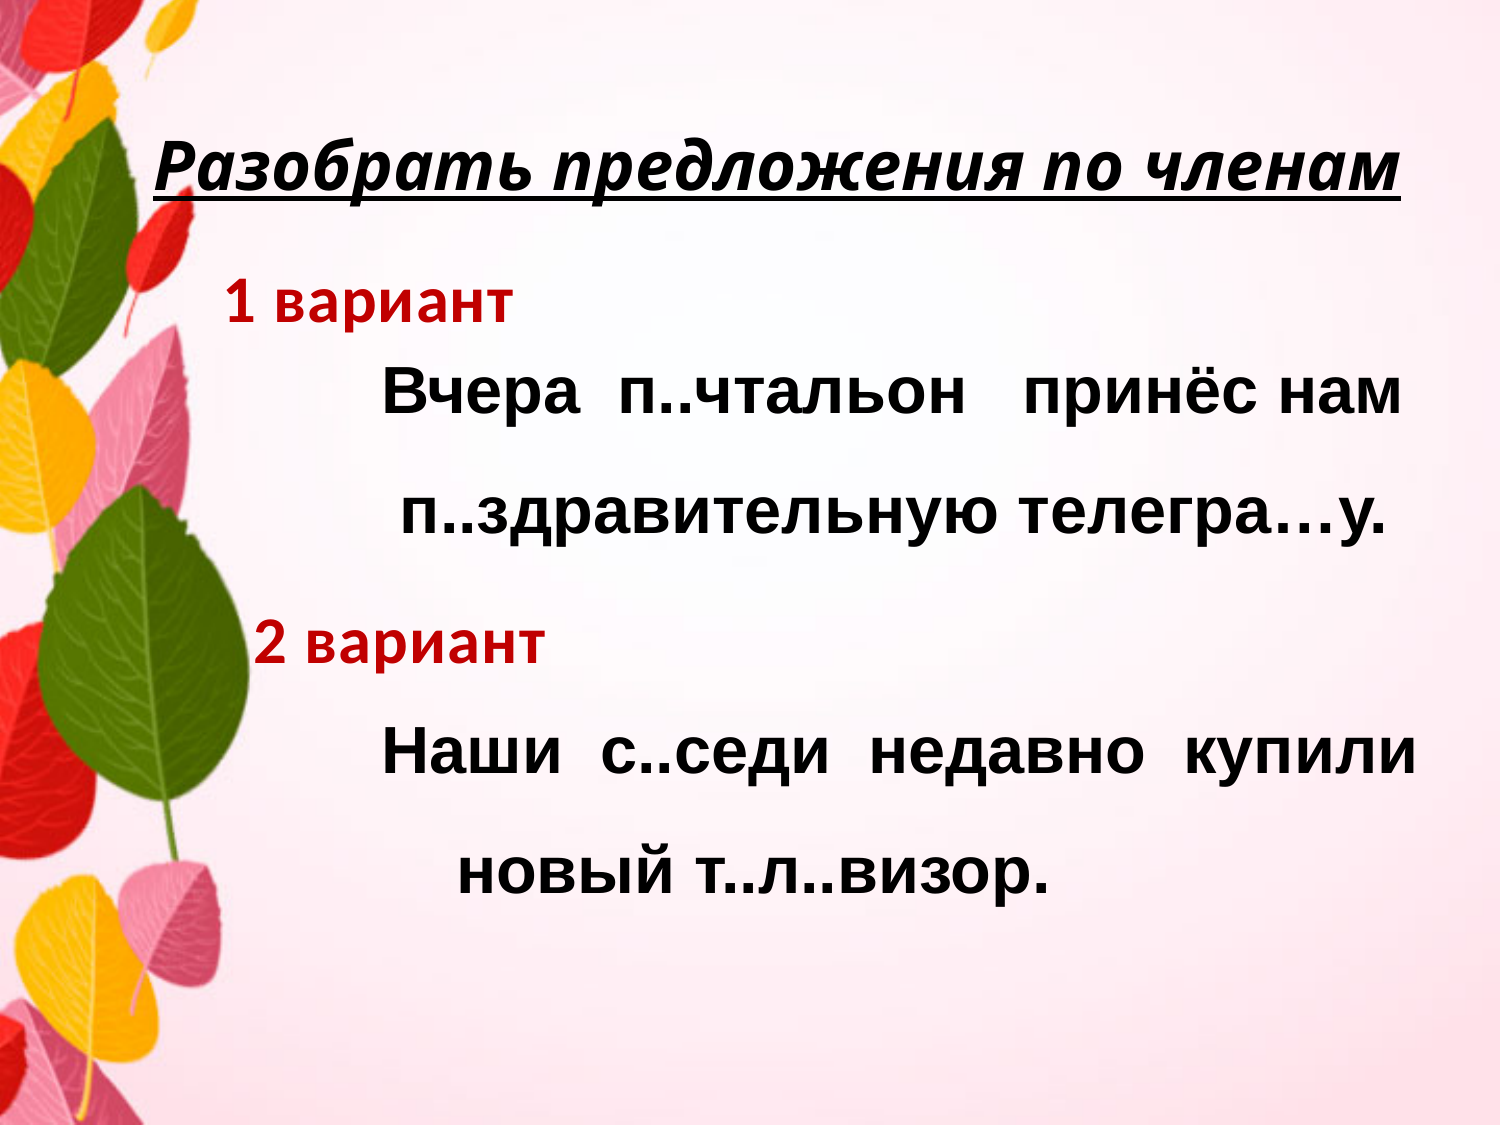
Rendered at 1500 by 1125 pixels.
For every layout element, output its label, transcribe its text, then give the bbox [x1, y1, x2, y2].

title Разобрать предложения по членам [138, 59, 1433, 278]
picture [0, 0, 1500, 1125]
list Вчера п..чтальон принёс нам п..здравительную телегра…у. Наши с..седи недавно купили новый т..л..визор. [366, 299, 1441, 1014]
text_box 1 вариант [207, 248, 530, 344]
text_box 2 вариант [238, 589, 561, 685]
